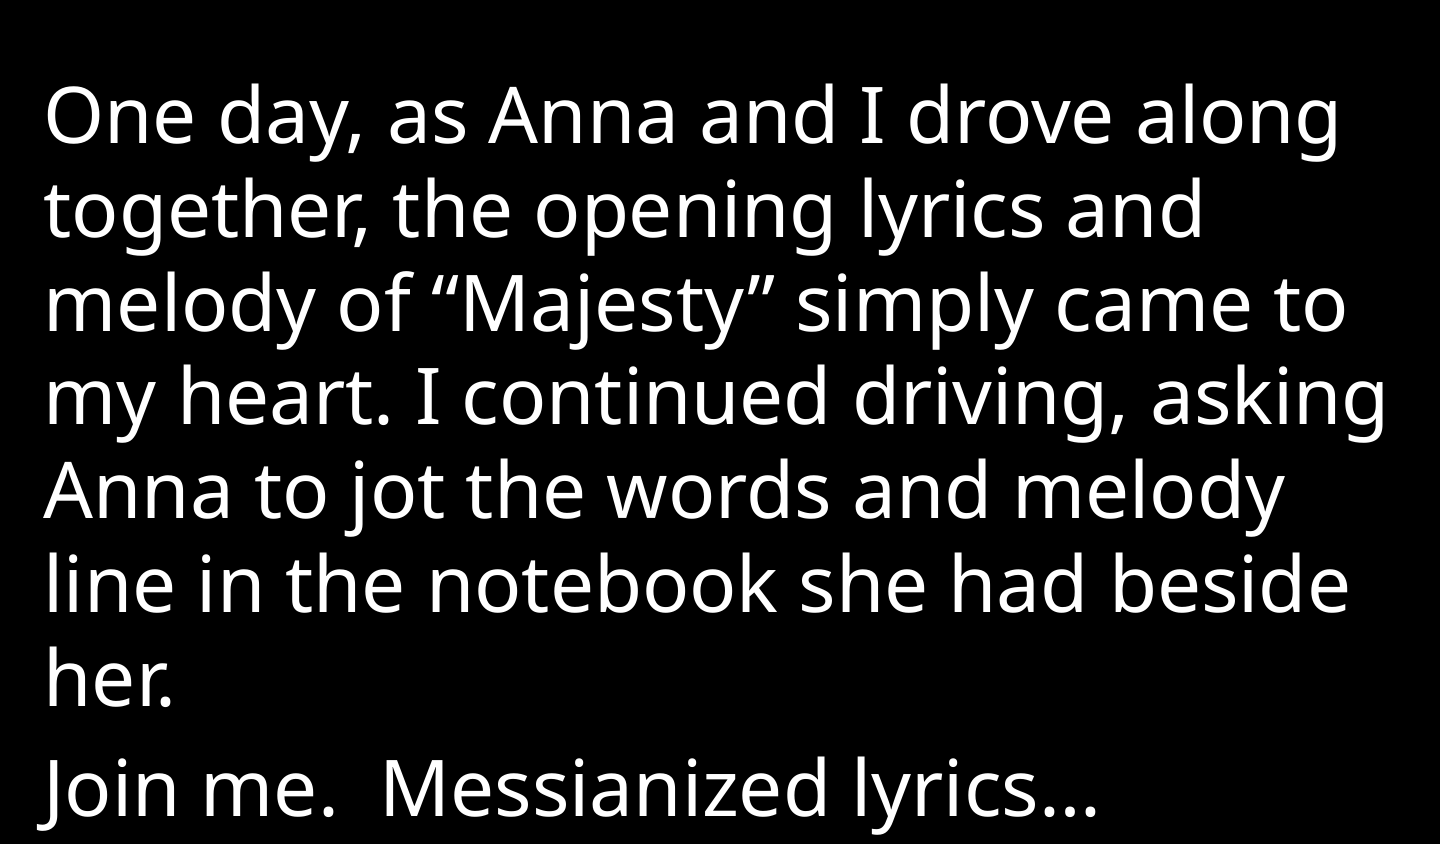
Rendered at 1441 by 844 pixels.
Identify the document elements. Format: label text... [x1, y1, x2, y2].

subtitle One day, as Anna and I drove along together, the opening lyrics and melody of “Majesty” simply came to my heart. I continued driving, asking Anna to jot the words and melody line in the notebook she had beside her. Join me. Messianized lyrics… [32, 59, 1408, 844]
